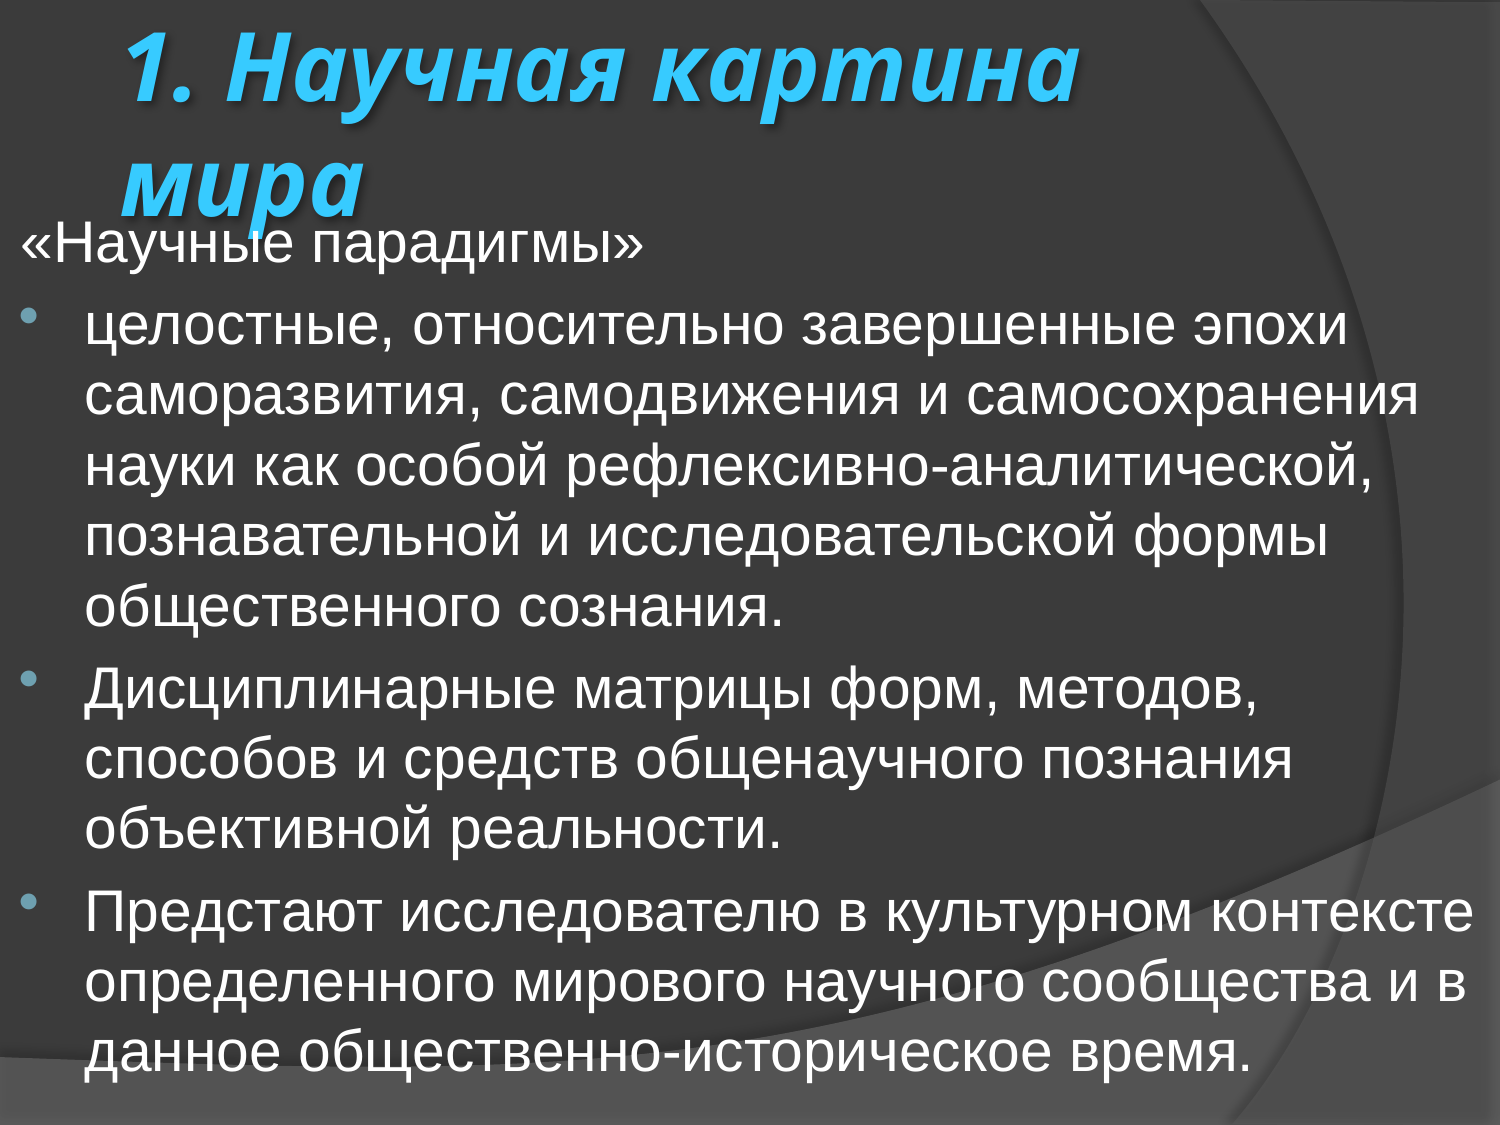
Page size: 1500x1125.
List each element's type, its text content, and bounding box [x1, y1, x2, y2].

list «Научные парадигмы» целостные, относительно завершенные эпохи саморазвития, самодвижения и самосохранения науки как особой рефлексивно-аналитической, познавательной и исследовательской формы общественного сознания. Дисциплинарные матрицы форм, методов, способов и средств общенаучного познания объективной реальности. Предстают исследователю в культурном контексте определенного мирового научного сообщества и в данное общественно-историческое время. [0, 196, 1500, 1125]
title 1. Научная картина мира [112, 45, 1300, 196]
